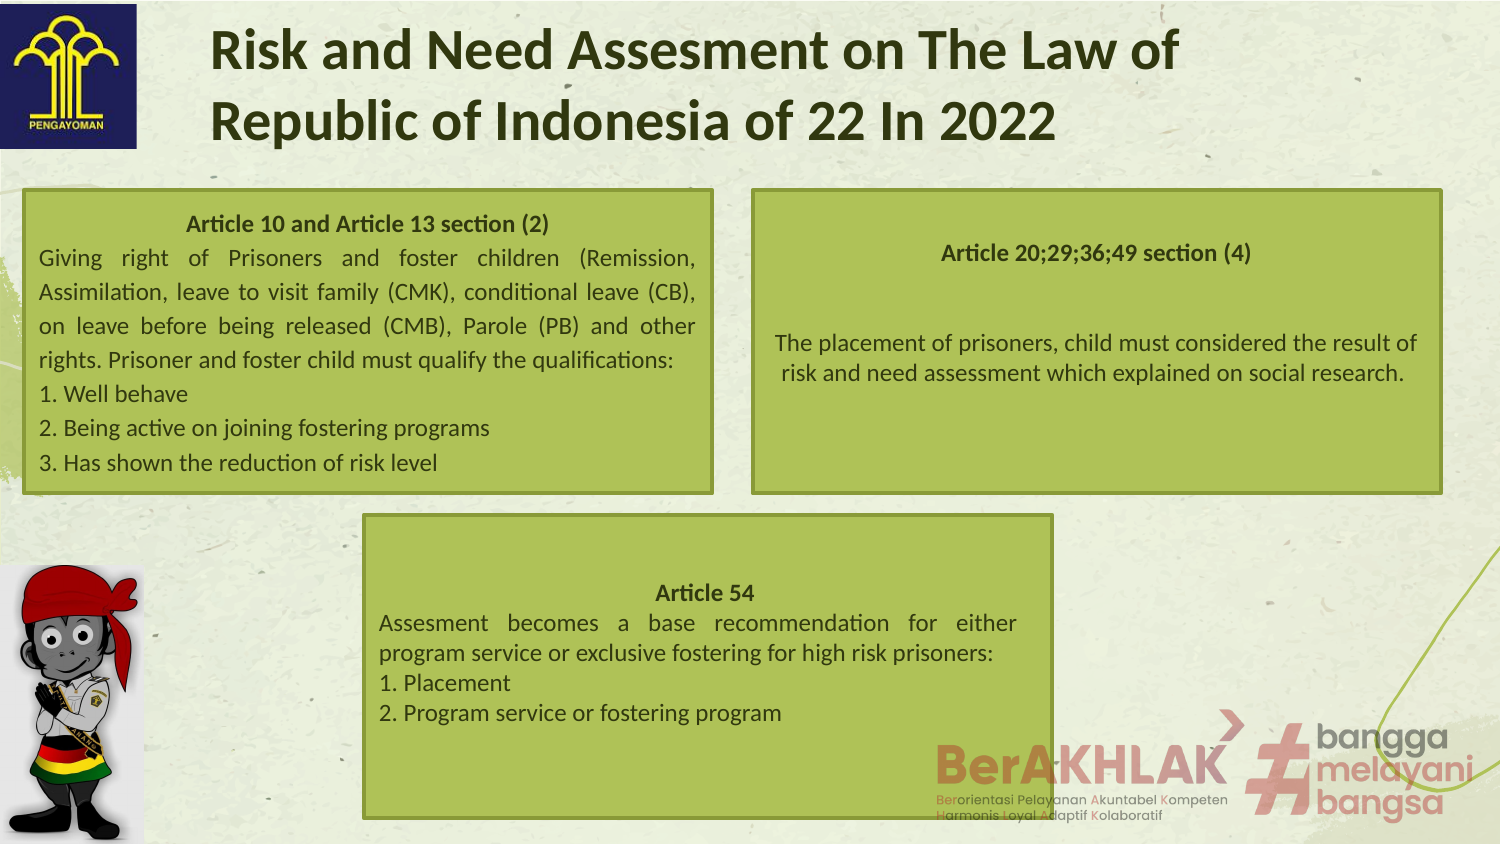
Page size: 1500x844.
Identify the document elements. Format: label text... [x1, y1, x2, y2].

picture [0, 2, 1500, 844]
text_box Article 10 and Article 13 section (2) Giving right of Prisoners and foster children (Remission, Assimilation, leave to visit family (CMK), conditional leave (CB), on leave before being released (CMB), Parole (PB) and other rights. Prisoner and foster child must qualify the qualifications: 1. Well behave 2. Being active on joining fostering programs 3. Has shown the reduction of risk level [23, 190, 713, 494]
picture [2, 192, 23, 303]
text_box Article 54 Assesment becomes a base recommendation for either program service or exclusive fostering for high risk prisoners: 1. Placement 2. Program service or fostering program [363, 514, 1053, 818]
text_box Risk and Need Assesment on The Law of Republic of Indonesia of 22 In 2022 [195, 4, 1328, 160]
text_box Article 20;29;36;49 section (4) The placement of prisoners, child must considered the result of risk and need assessment which explained on social research. [752, 190, 1441, 494]
